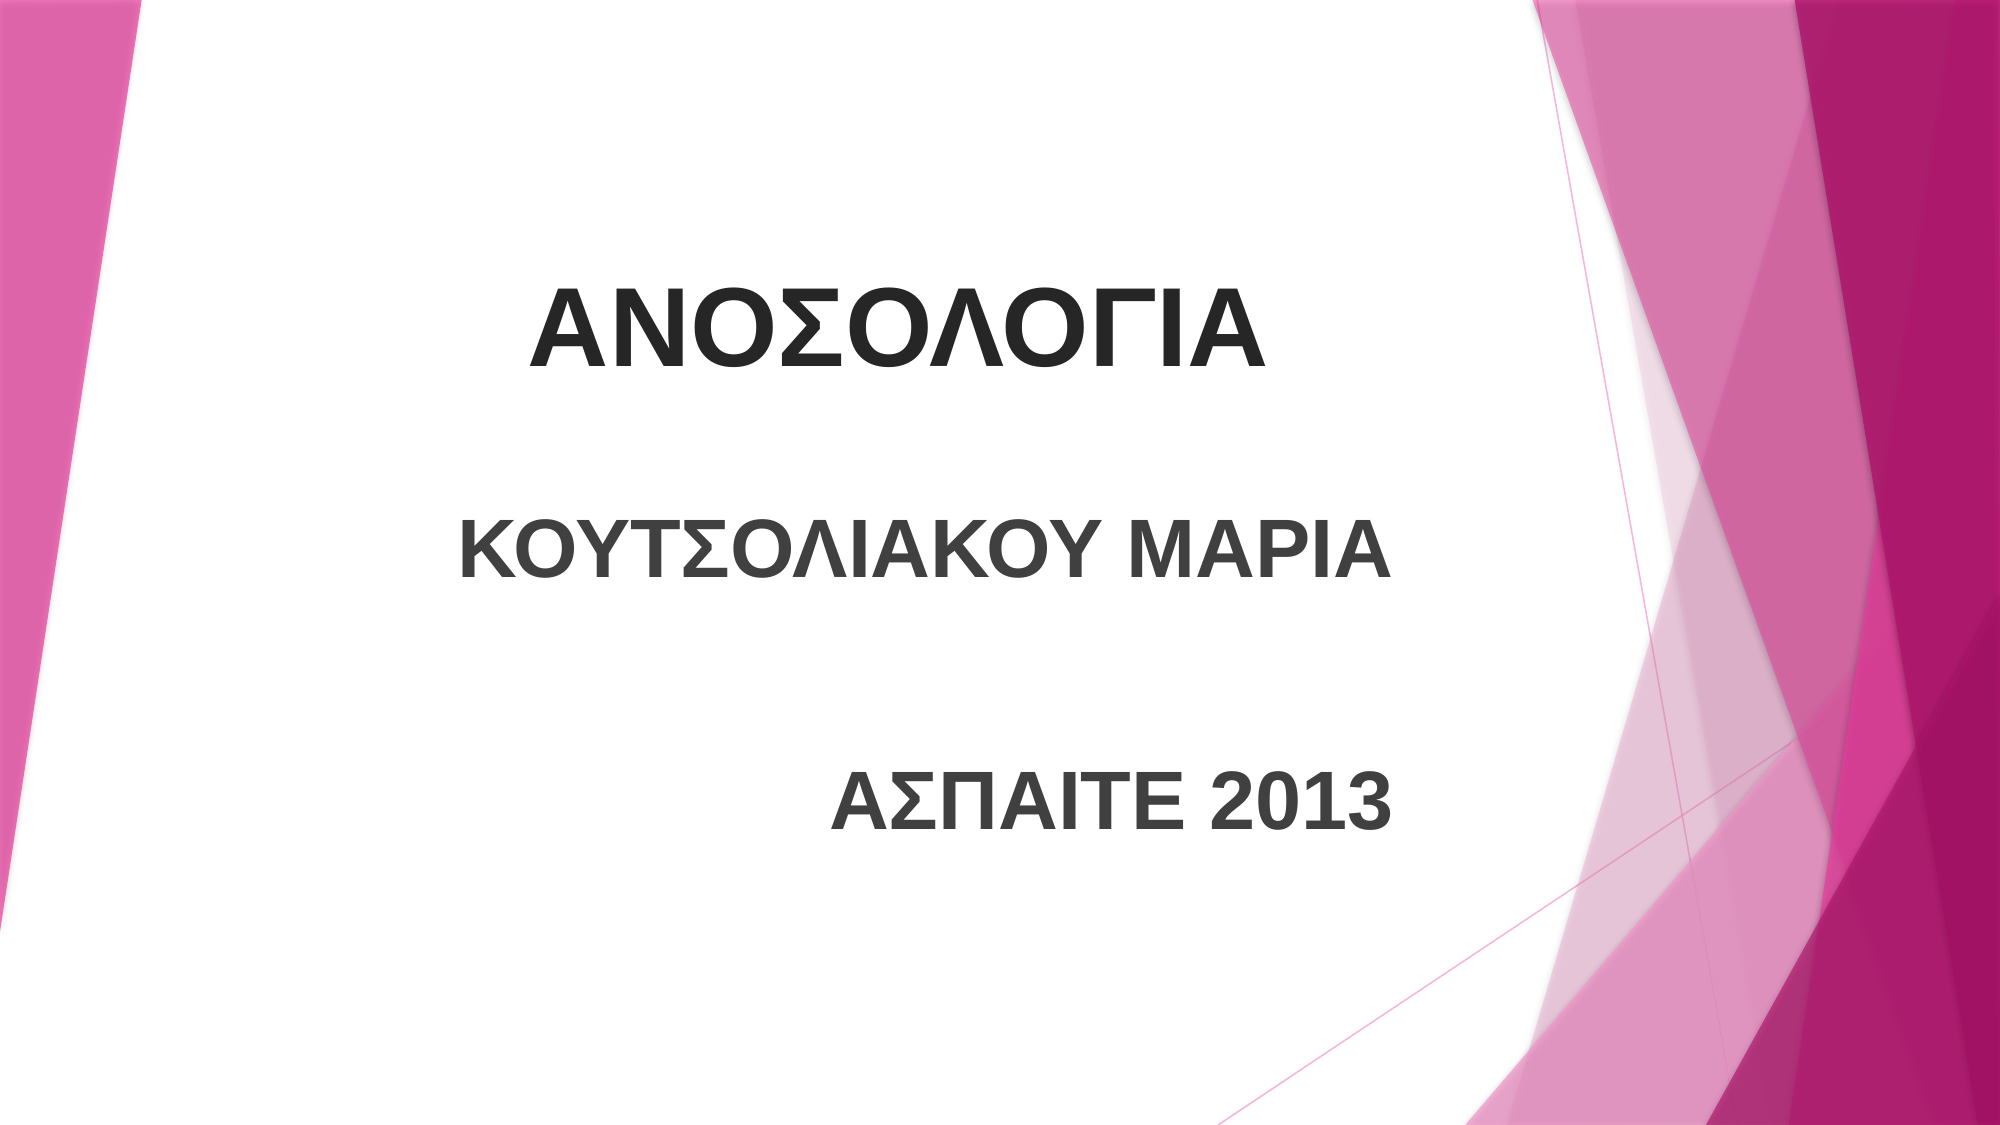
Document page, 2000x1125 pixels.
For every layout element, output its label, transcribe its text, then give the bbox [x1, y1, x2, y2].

subtitle ΚΟΥΤΣΟΛΙΑΚΟΥ ΜΑΡΙΑ ΑΣΠΑΙΤΕ 2013 [247, 487, 1409, 855]
title ΑΝΟΣΟΛΟΓΙΑ [484, 246, 1285, 397]
